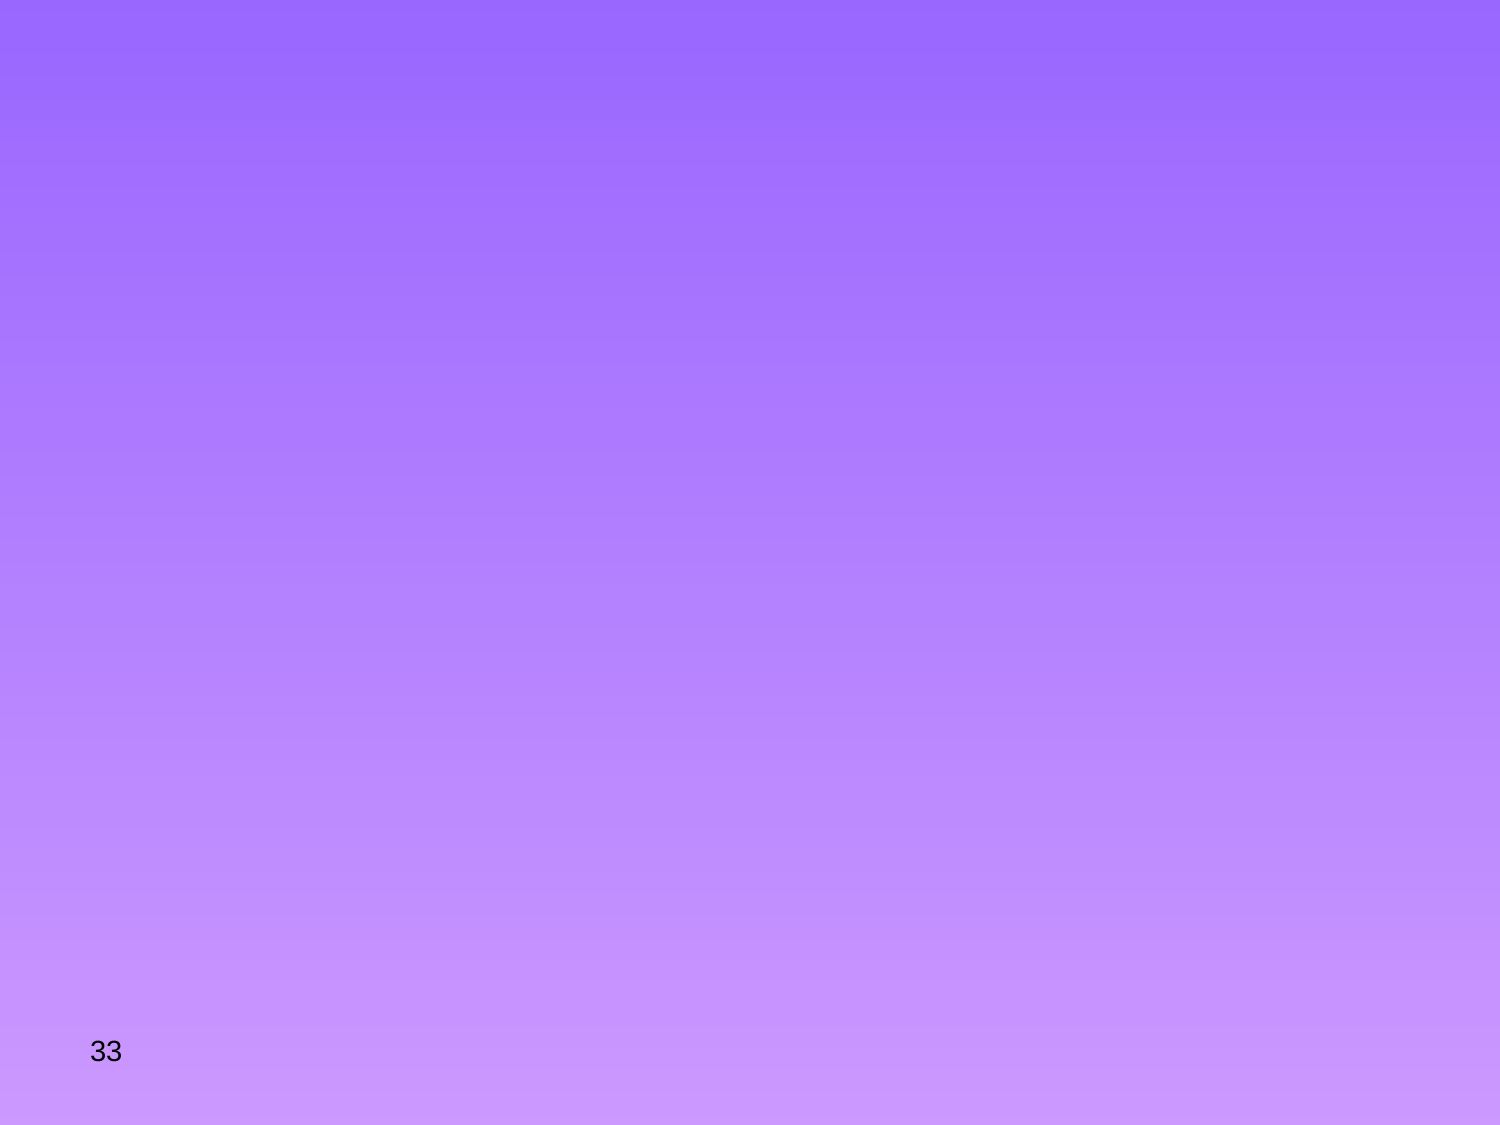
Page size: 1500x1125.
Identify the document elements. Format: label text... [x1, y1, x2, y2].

slide_number 33 [74, 1024, 426, 1103]
